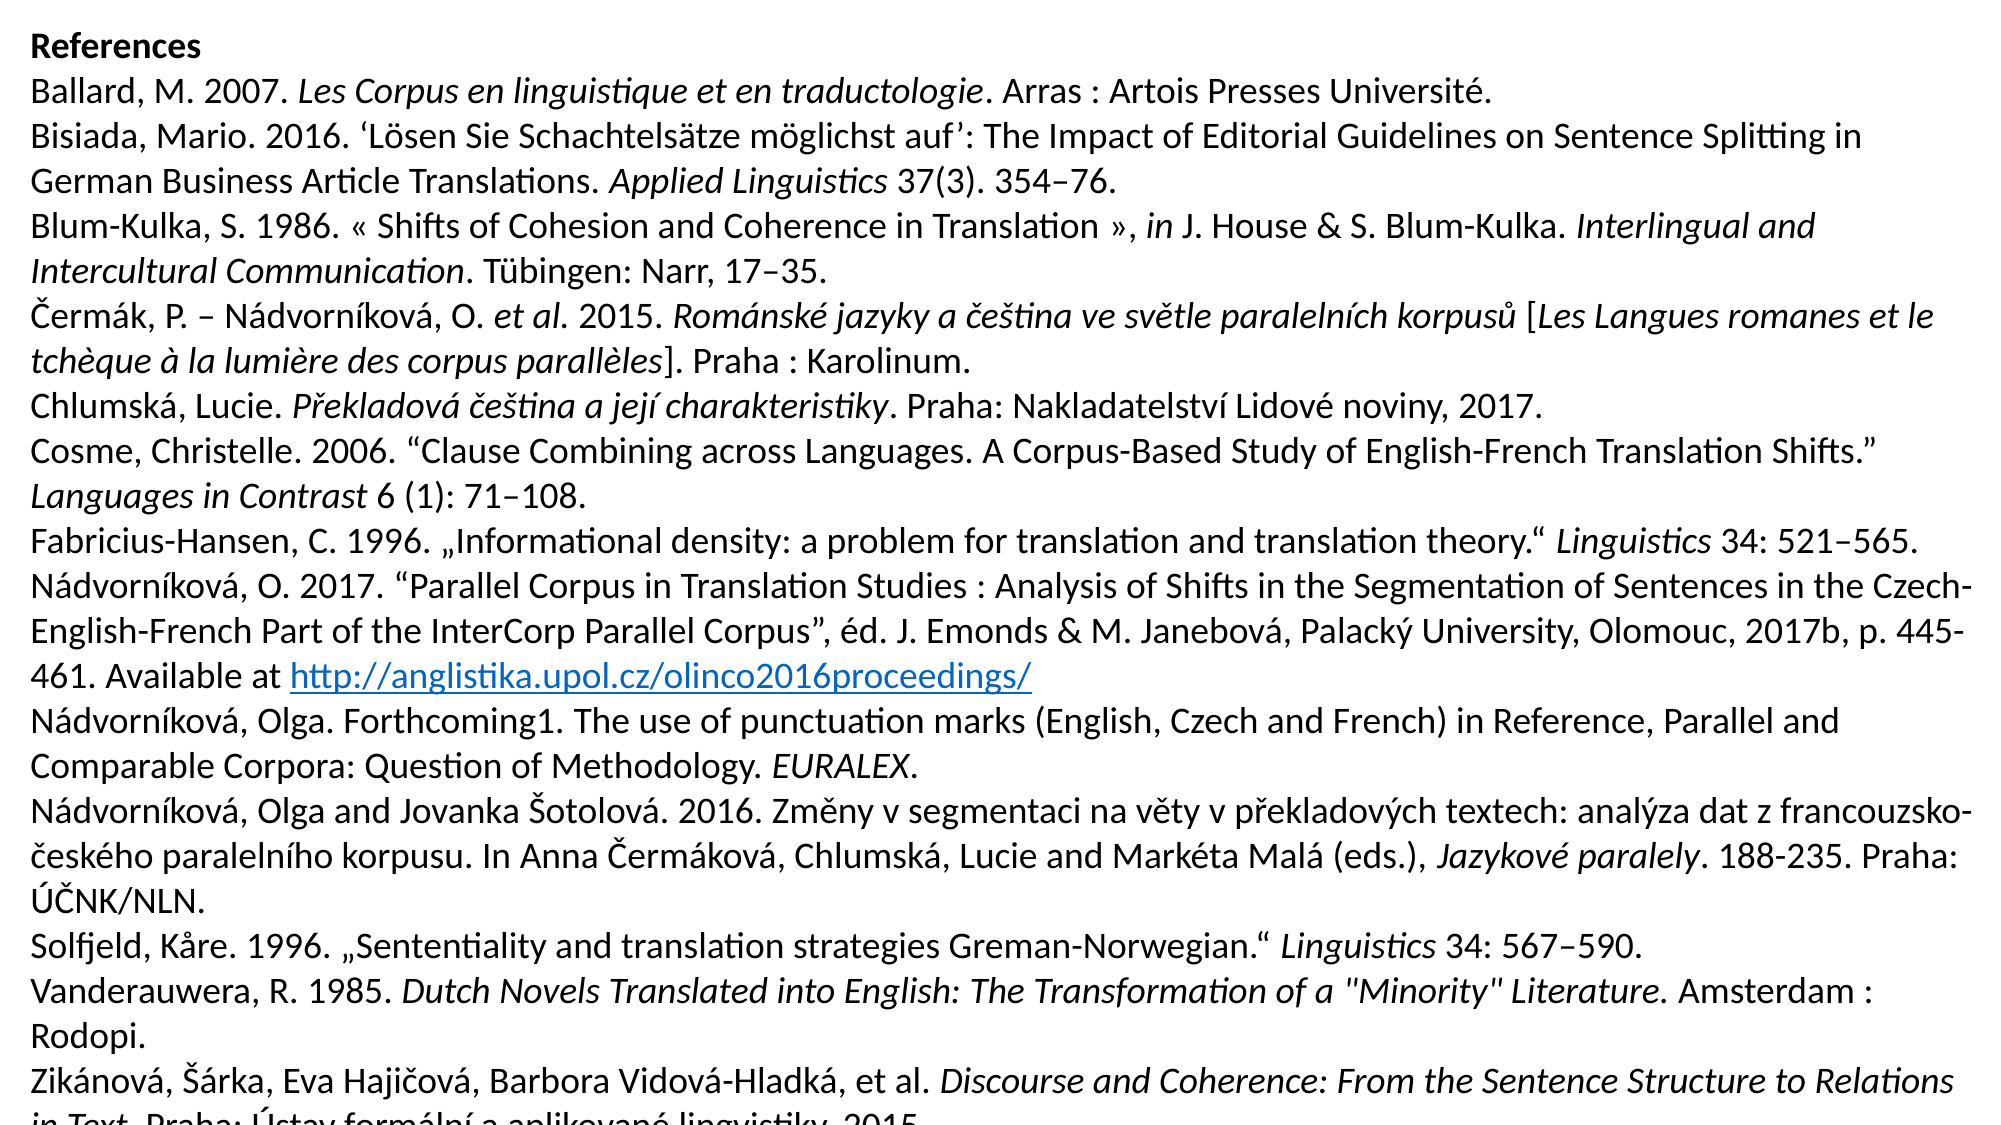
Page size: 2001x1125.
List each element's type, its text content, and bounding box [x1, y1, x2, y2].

text_box References Ballard, M. 2007. Les Corpus en linguistique et en traductologie. Arras : Artois Presses Université. Bisiada, Mario. 2016. ‘Lösen Sie Schachtelsätze möglichst auf’: The Impact of Editorial Guidelines on Sentence Splitting in German Business Article Translations. Applied Linguistics 37(3). 354–76. Blum-Kulka, S. 1986. « Shifts of Cohesion and Coherence in Translation », in J. House & S. Blum-Kulka. Interlingual and Intercultural Communication. Tübingen: Narr, 17–35. Čermák, P. – Nádvorníková, O. et al. 2015. Románské jazyky a čeština ve světle paralelních korpusů [Les Langues romanes et le tchèque à la lumière des corpus parallèles]. Praha : Karolinum. Chlumská, Lucie. Překladová čeština a její charakteristiky. Praha: Nakladatelství Lidové noviny, 2017. Cosme, Christelle. 2006. “Clause Combining across Languages. A Corpus-Based Study of English-French Translation Shifts.” Languages in Contrast 6 (1): 71–108. Fabricius-Hansen, C. 1996. „Informational density: a problem for translation and translation theory.“ Linguistics 34: 521–565. Nádvorníková, O. 2017. “Parallel Corpus in Translation Studies : Analysis of Shifts in the Segmentation of Sentences in the Czech-English-French Part of the InterCorp Parallel Corpus”, éd. J. Emonds & M. Janebová, Palacký University, Olomouc, 2017b, p. 445-461. Available at http://anglistika.upol.cz/olinco2016proceedings/ Nádvorníková, Olga. Forthcoming1. The use of punctuation marks (English, Czech and French) in Reference, Parallel and Comparable Corpora: Question of Methodology. EURALEX. Nádvorníková, Olga and Jovanka Šotolová. 2016. Změny v segmentaci na věty v překladových textech: analýza dat z francouzsko-českého paralelního korpusu. In Anna Čermáková, Chlumská, Lucie and Markéta Malá (eds.), Jazykové paralely. 188-235. Praha: ÚČNK/NLN. Solfjeld, Kåre. 1996. „Sententiality and translation strategies Greman-Norwegian.“ Linguistics 34: 567–590. Vanderauwera, R. 1985. Dutch Novels Translated into English: The Transformation of a "Minority" Literature. Amsterdam : Rodopi. Zikánová, Šárka, Eva Hajičová, Barbora Vidová-Hladká, et al. Discourse and Coherence: From the Sentence Structure to Relations in Text. Praha: Ústav formální a aplikované lingvistiky, 2015. [15, 14, 2000, 1125]
